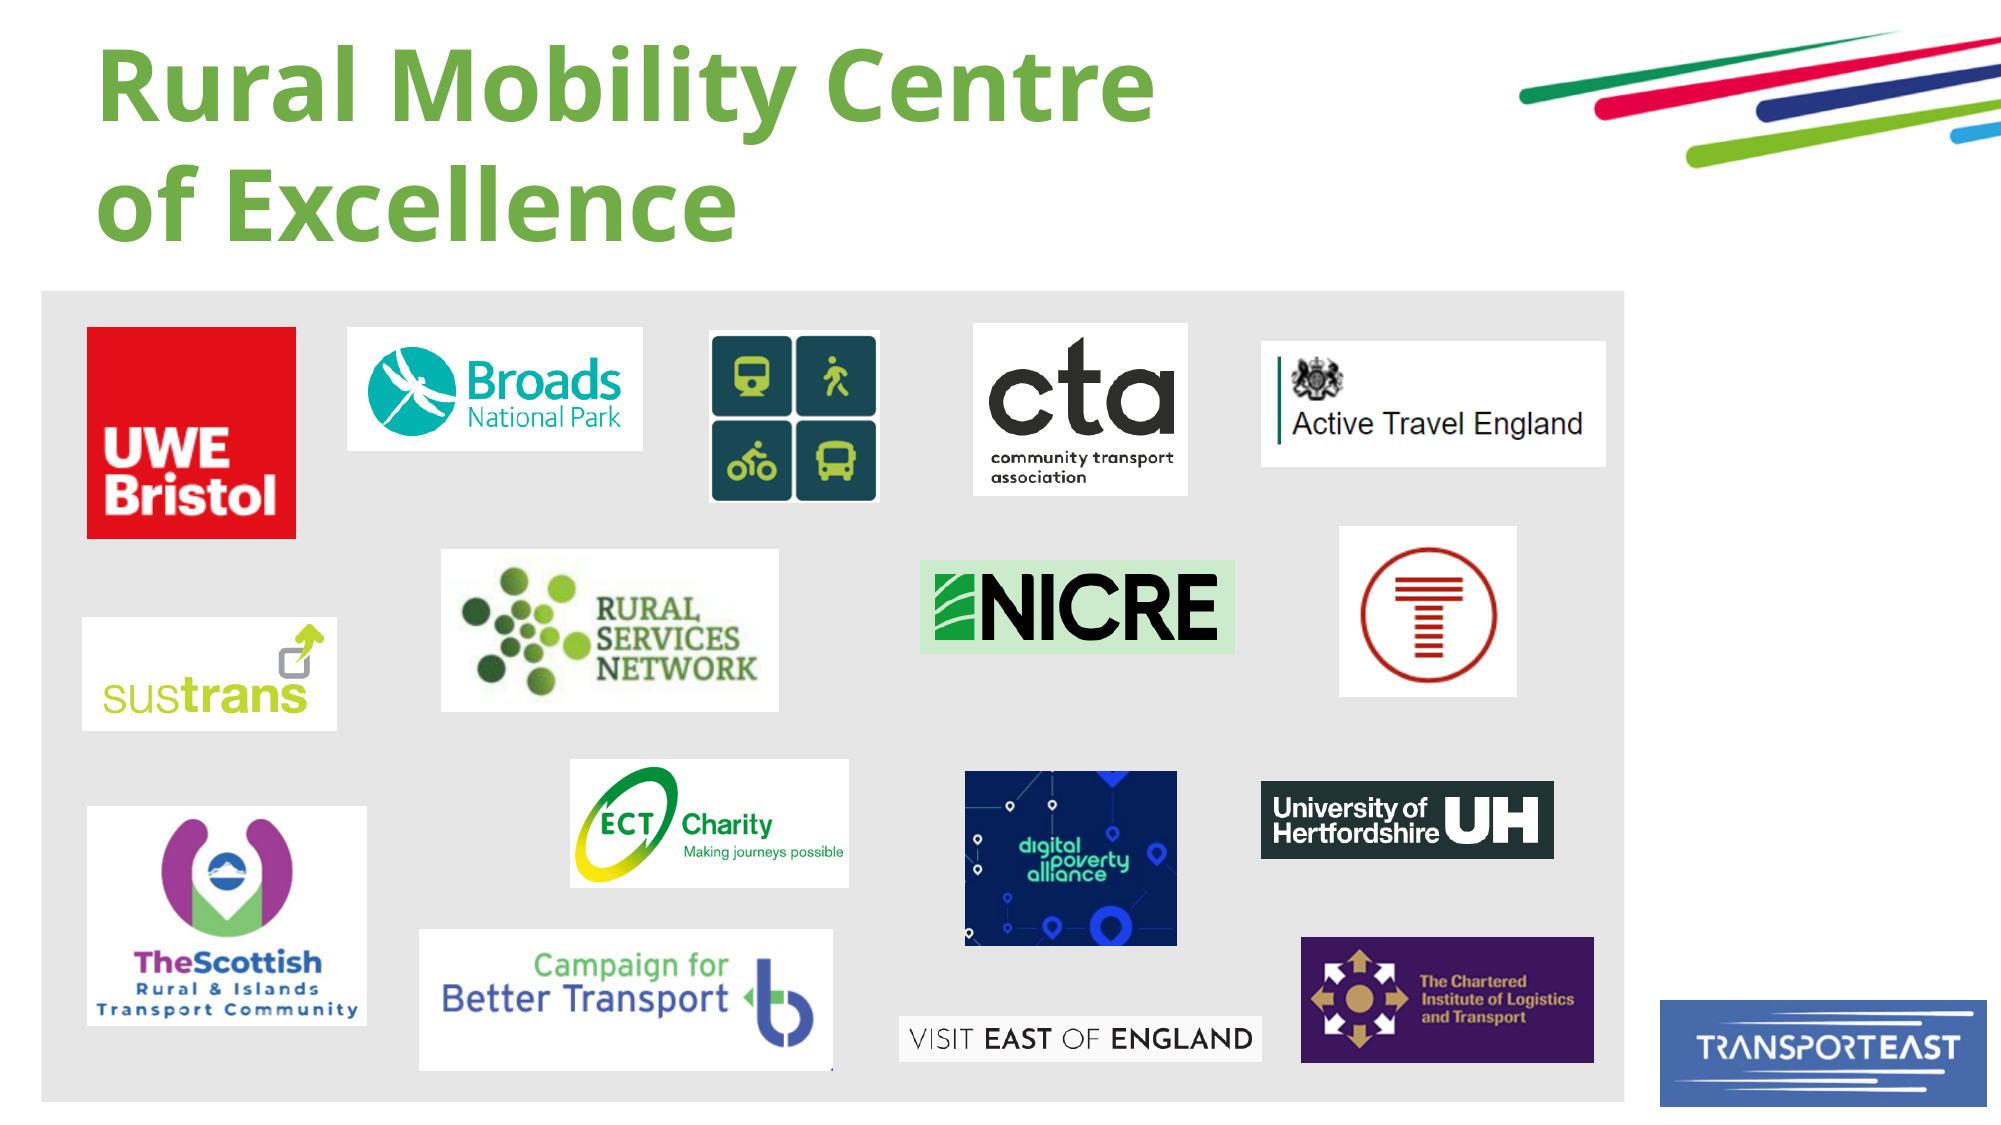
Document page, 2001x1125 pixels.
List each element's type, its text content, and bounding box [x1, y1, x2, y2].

picture [965, 771, 1177, 946]
picture [347, 327, 643, 451]
picture [709, 330, 880, 503]
picture [569, 759, 849, 888]
picture [419, 929, 833, 1071]
picture [87, 806, 367, 1026]
picture [1261, 341, 1606, 467]
picture [1660, 1000, 1986, 1107]
picture [441, 549, 779, 712]
text_box [40, 290, 1625, 1103]
picture [1508, 0, 2001, 228]
picture [82, 617, 337, 731]
picture [1339, 526, 1517, 697]
picture [87, 327, 296, 539]
picture [1261, 781, 1554, 859]
picture [920, 560, 1235, 654]
picture [973, 323, 1188, 496]
text_box Rural Mobility Centre of Excellence [79, 14, 1243, 270]
picture [899, 1016, 1262, 1062]
picture [1301, 937, 1594, 1063]
